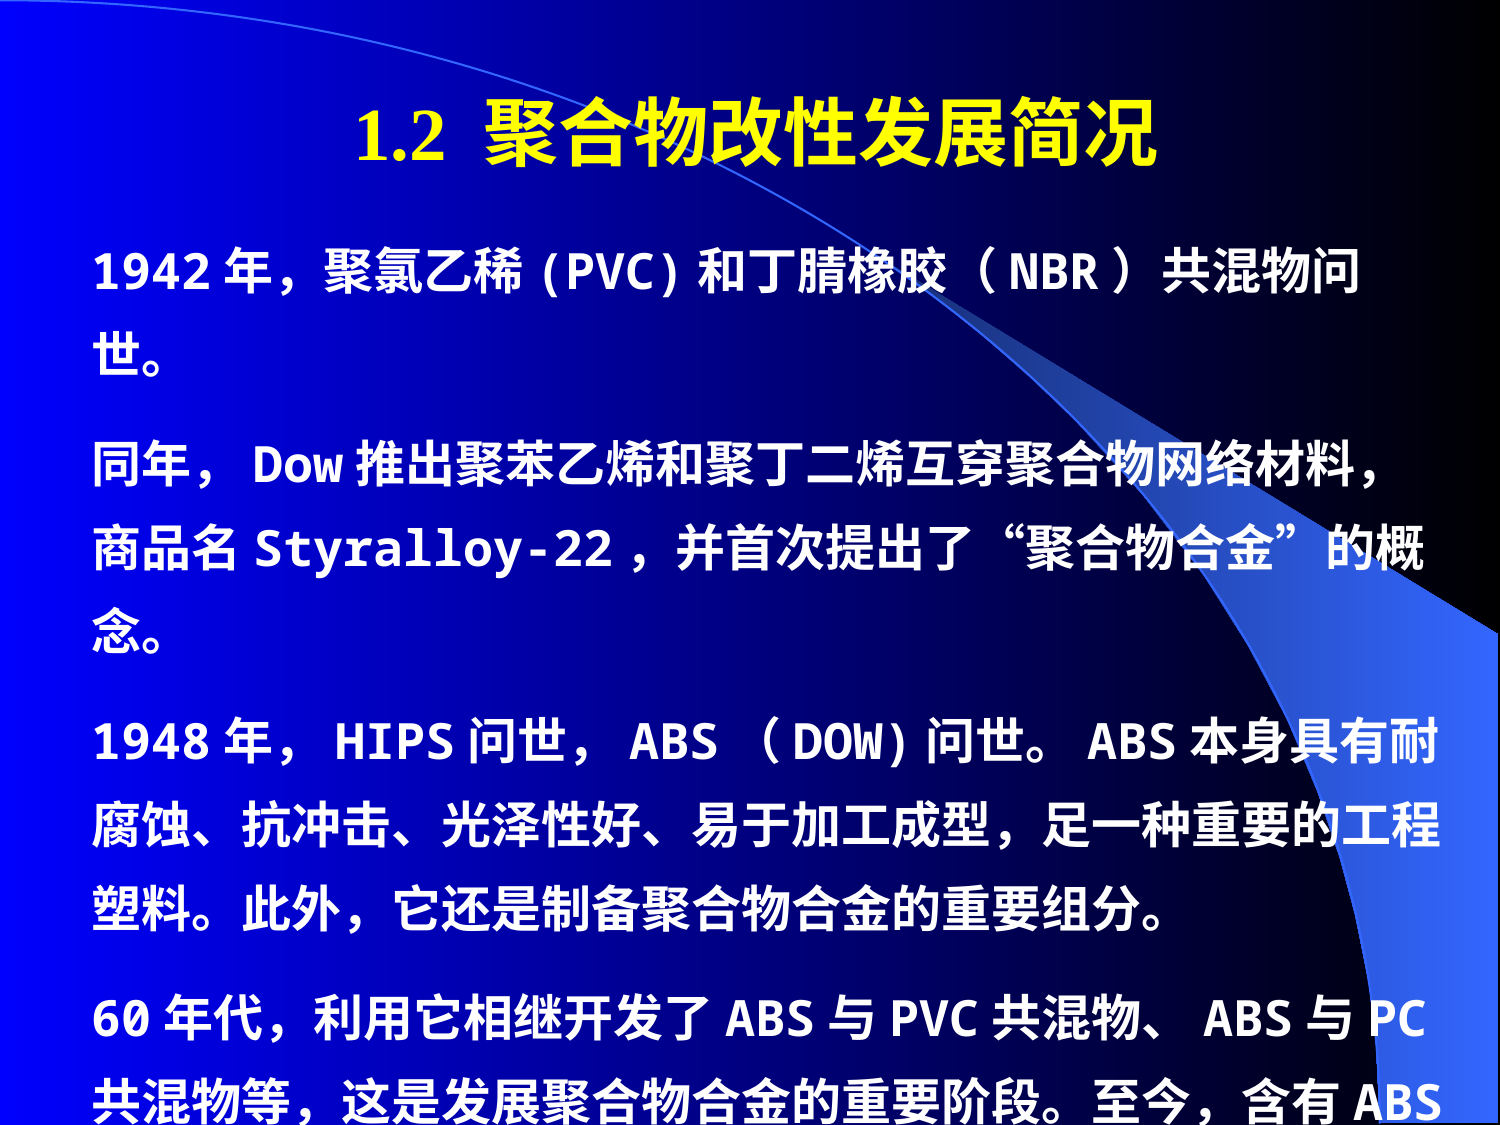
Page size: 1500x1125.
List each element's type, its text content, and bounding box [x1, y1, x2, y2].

text_box 1.2 聚合物改性发展简况 [171, 78, 1341, 183]
text_box 1942年，聚氯乙稀(PVC)和丁腈橡胶（NBR）共混物问世。 同年，Dow推出聚苯乙烯和聚丁二烯互穿聚合物网络材料，商品名Styralloy-22，并首次提出了“聚合物合金”的概念。 1948年，HIPS问世，ABS（DOW)问世。ABS本身具有耐腐蚀、抗冲击、光泽性好、易于加工成型，足一种重要的工程塑料。此外，它还是制备聚合物合金的重要组分。 60年代，利用它相继开发了ABS与PVC共混物、ABS与PC共混物等，这是发展聚合物合金的重要阶段。至今，含有ABS树脂的聚合物共混物仍占有很大的市场。 [76, 208, 1459, 1125]
